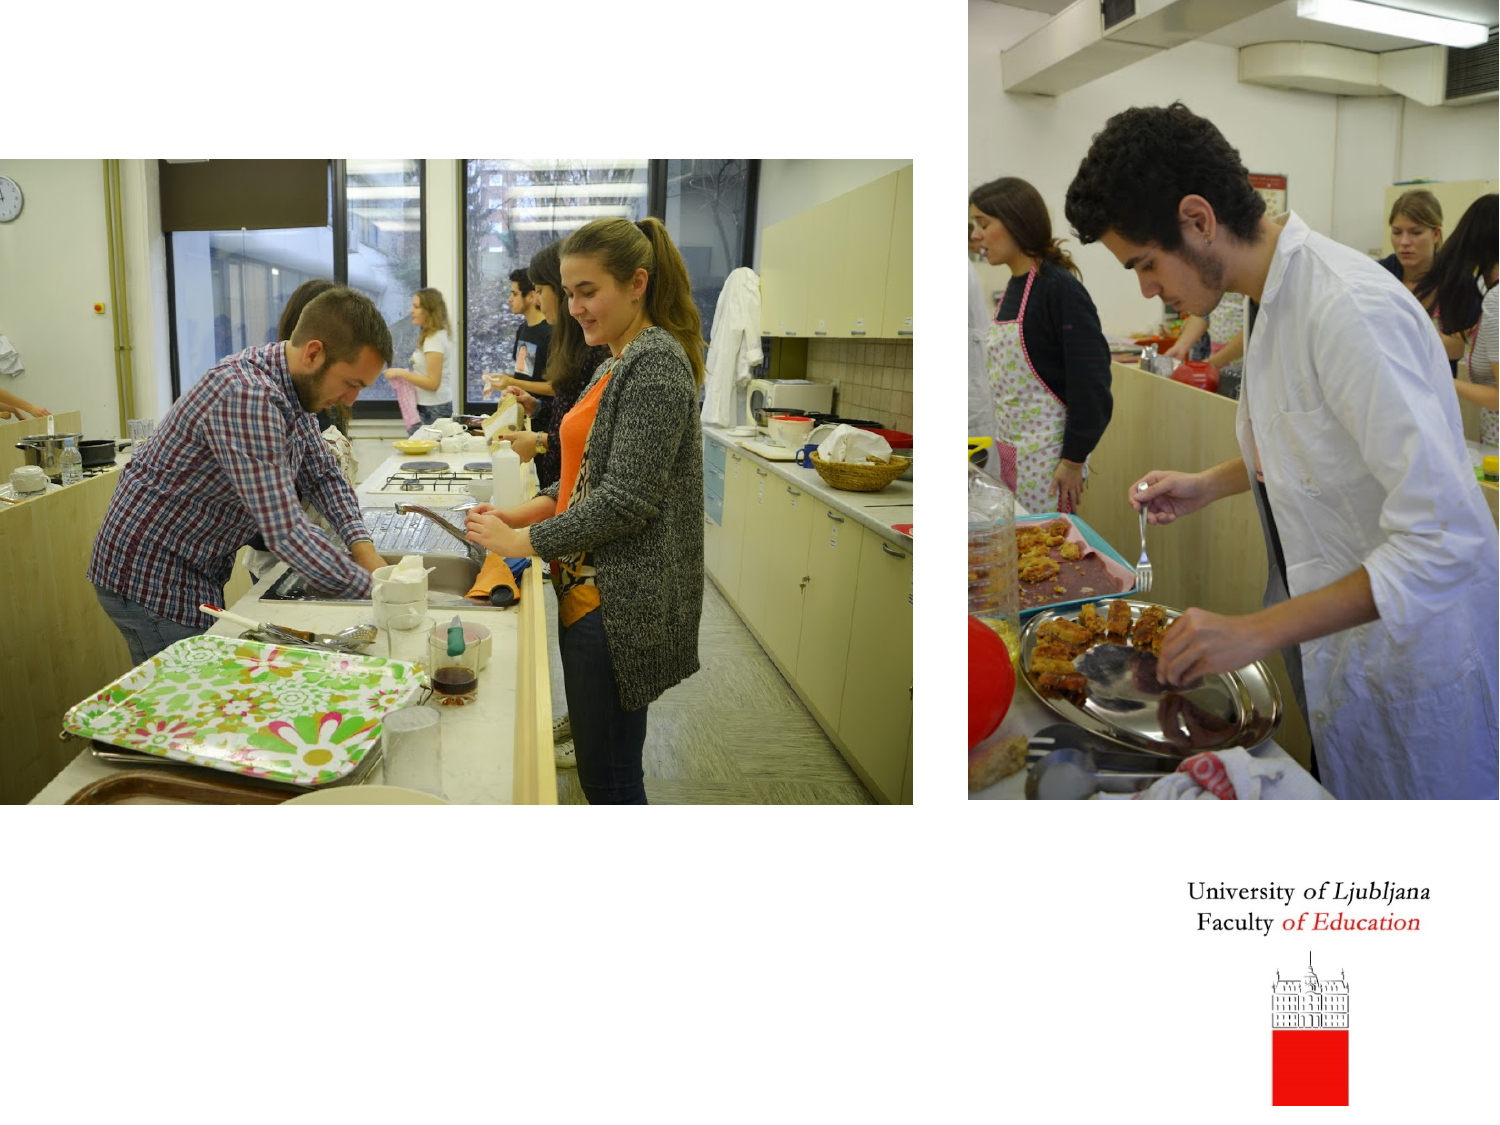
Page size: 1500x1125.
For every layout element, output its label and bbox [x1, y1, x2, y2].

picture [968, 0, 1499, 800]
picture [0, 159, 913, 805]
picture [1187, 881, 1430, 1106]
